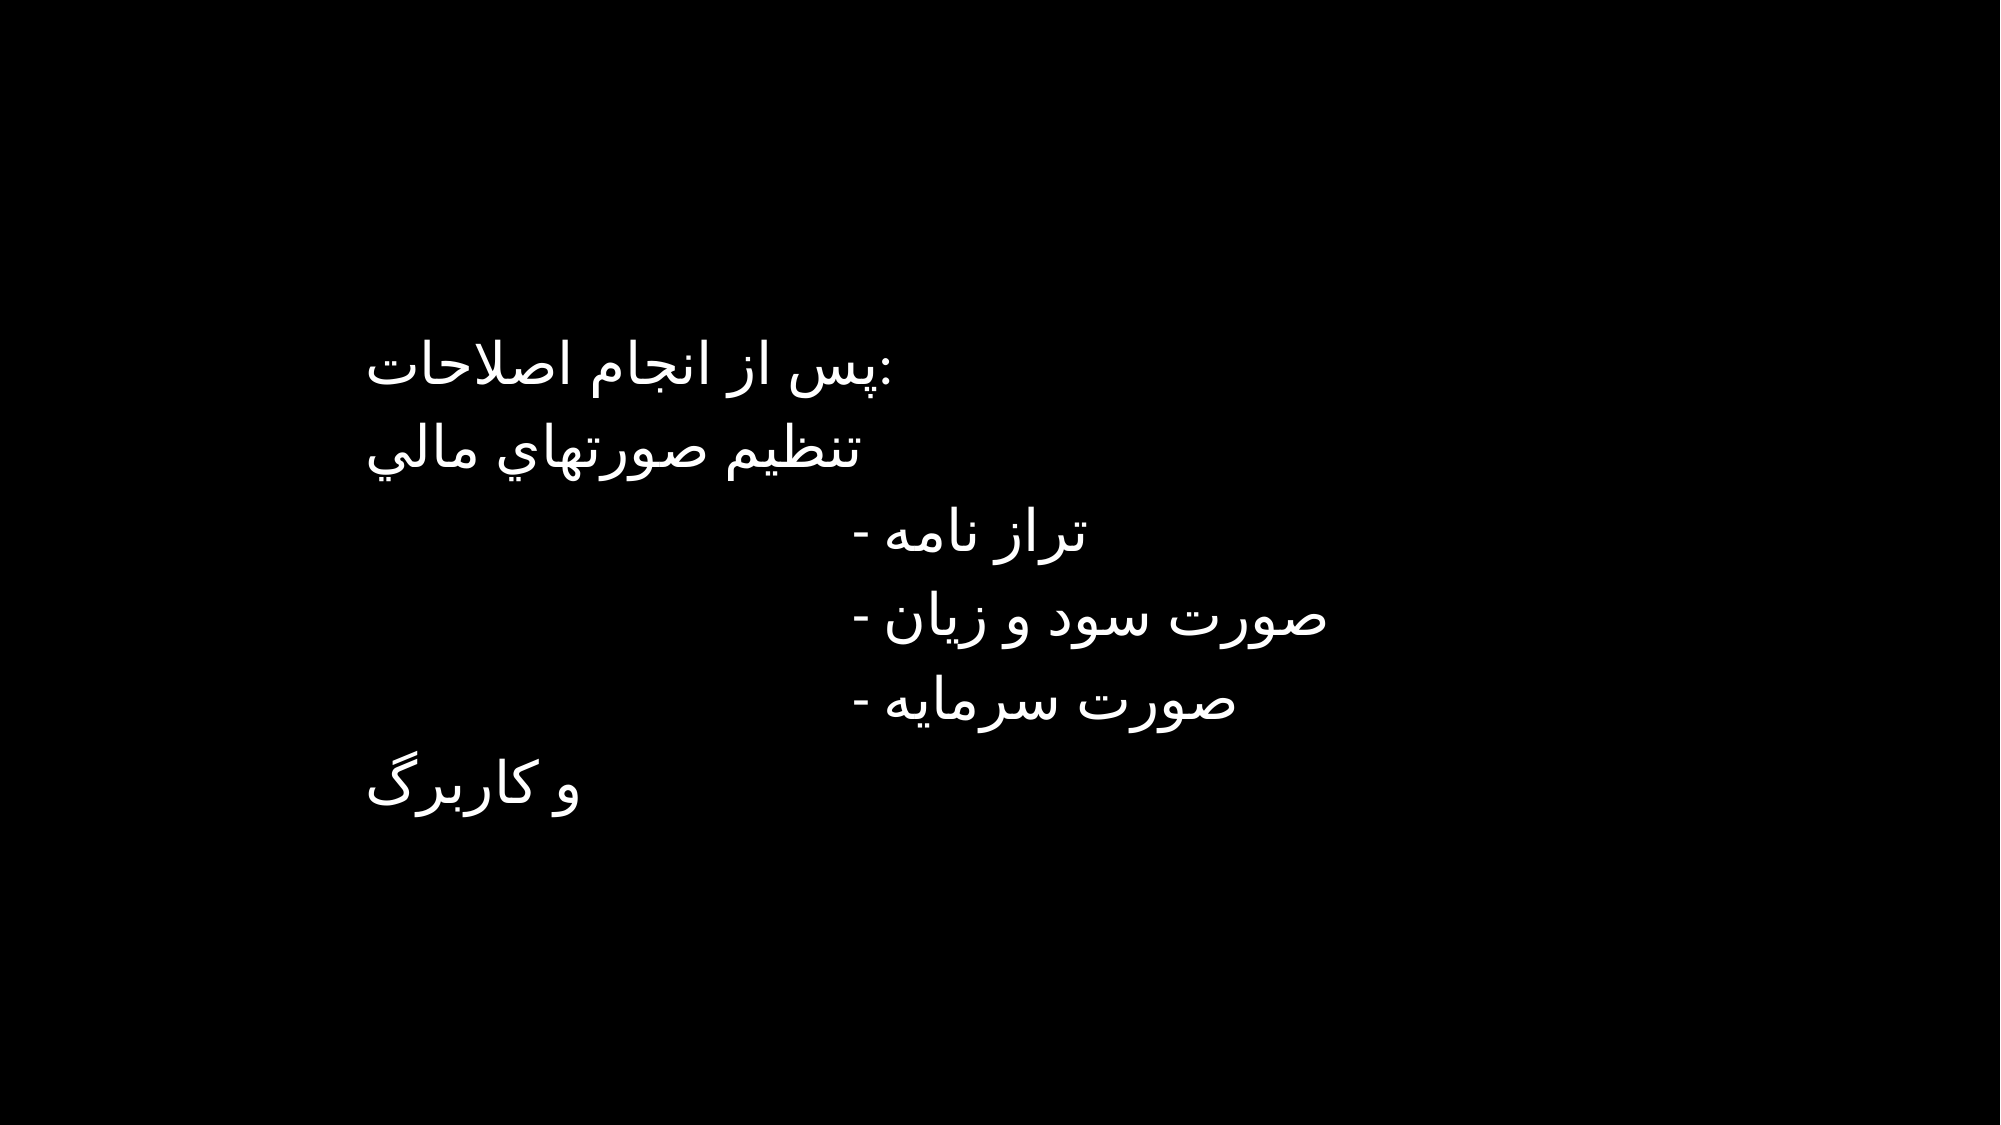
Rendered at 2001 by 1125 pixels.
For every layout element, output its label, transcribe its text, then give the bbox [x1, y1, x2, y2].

list پس از انجام اصلاحات: تنظيم صورتهاي مالي - تراز نامه - صورت سود و زيان - صورت سرمايه و كاربرگ [350, 326, 1638, 901]
